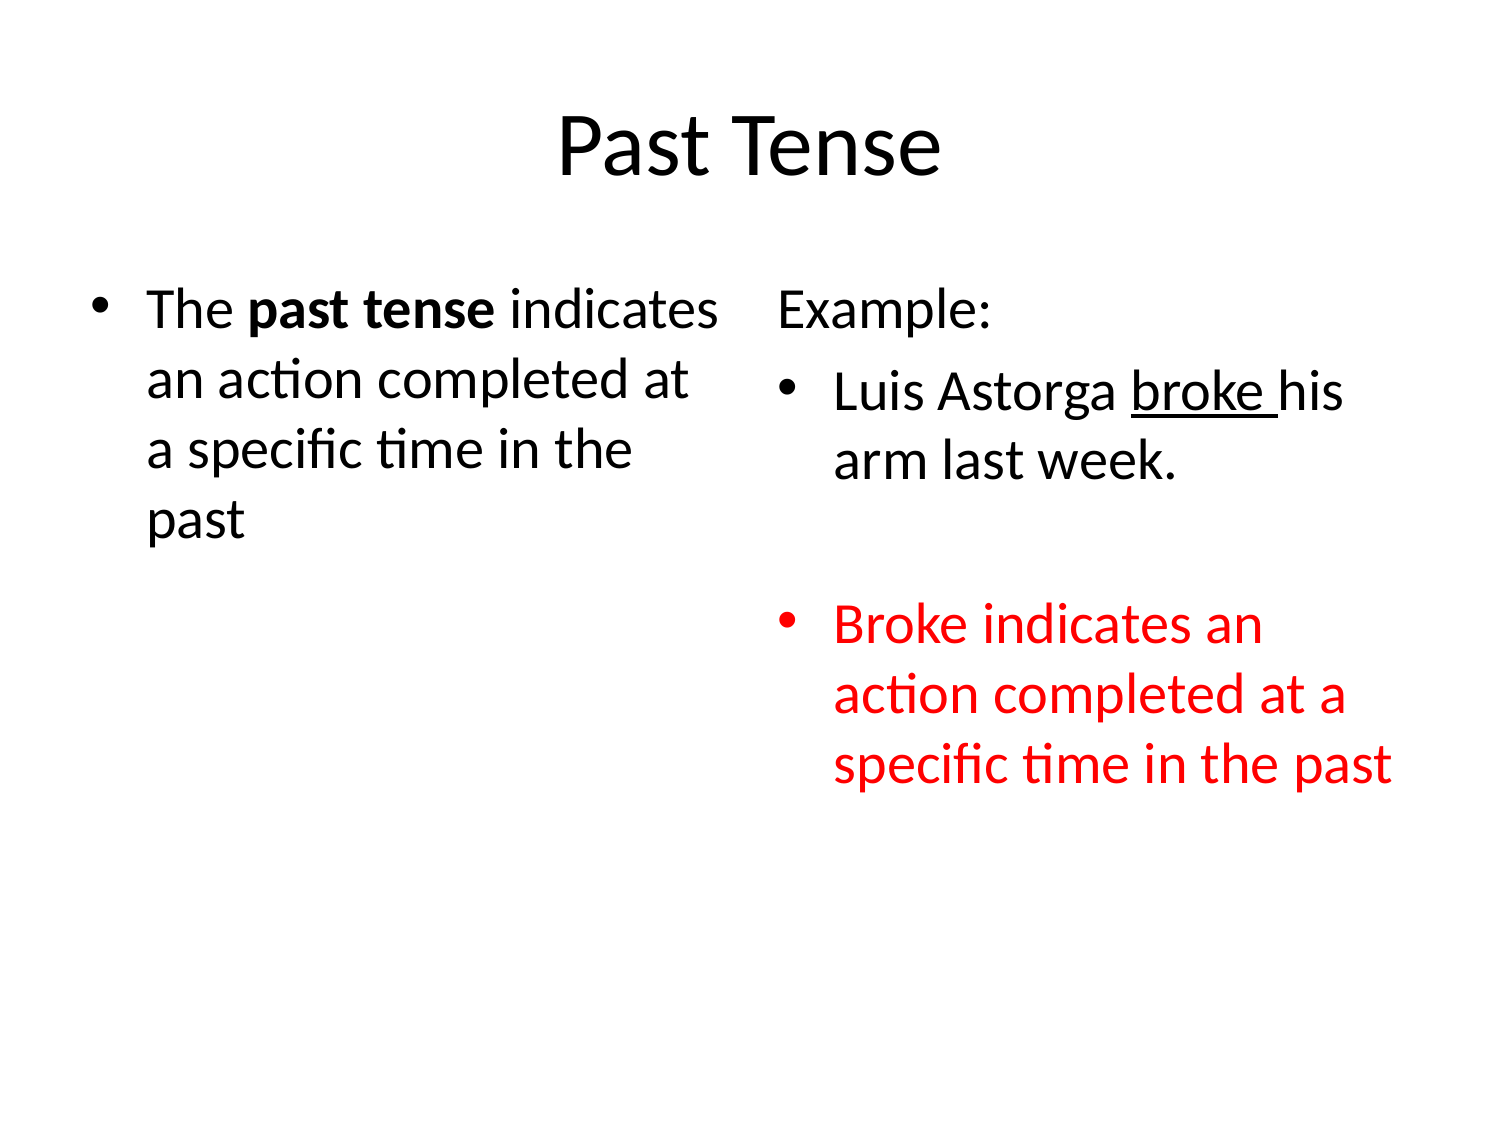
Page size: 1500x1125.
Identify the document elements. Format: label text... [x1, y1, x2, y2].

list The past tense indicates an action completed at a specific time in the past [74, 262, 738, 1006]
title Past Tense [74, 44, 1426, 233]
list Example: Luis Astorga broke his arm last week. Broke indicates an action completed at a specific time in the past [762, 262, 1426, 1006]
